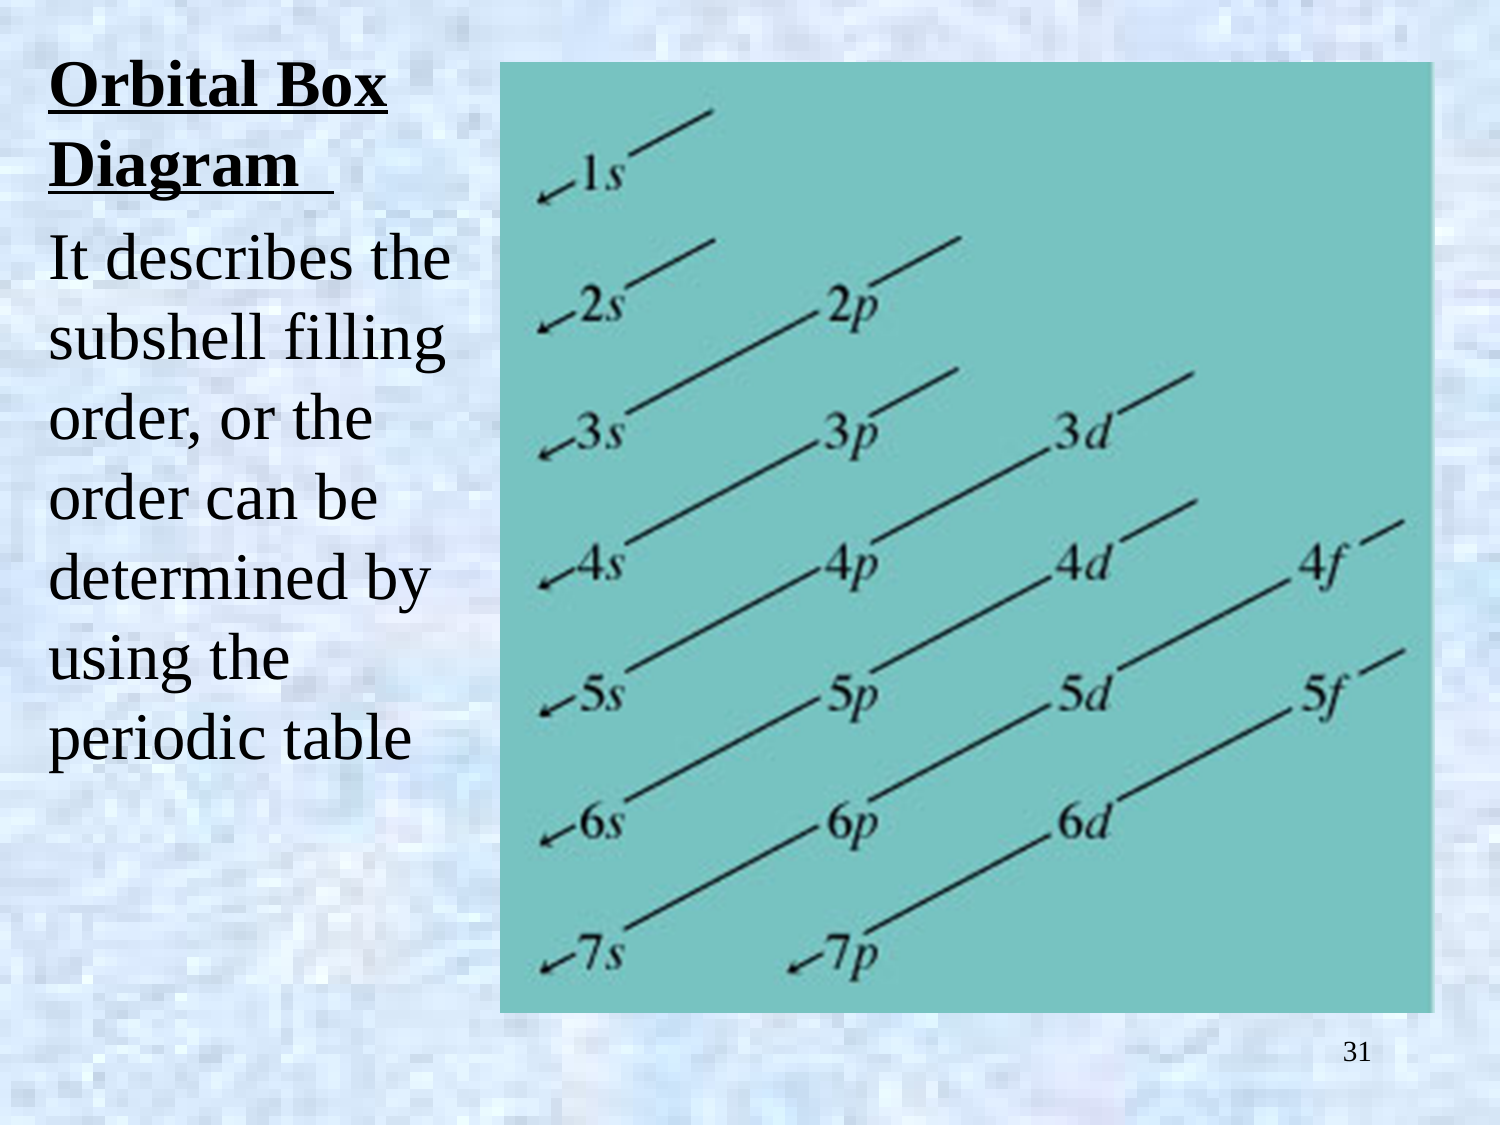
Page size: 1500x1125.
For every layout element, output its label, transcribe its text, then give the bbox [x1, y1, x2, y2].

slide_number 31 [1074, 1025, 1388, 1100]
picture [0, 0, 1500, 1125]
list Orbital Box Diagram It describes the subshell filling order, or the order can be determined by using the periodic table [0, 24, 500, 925]
